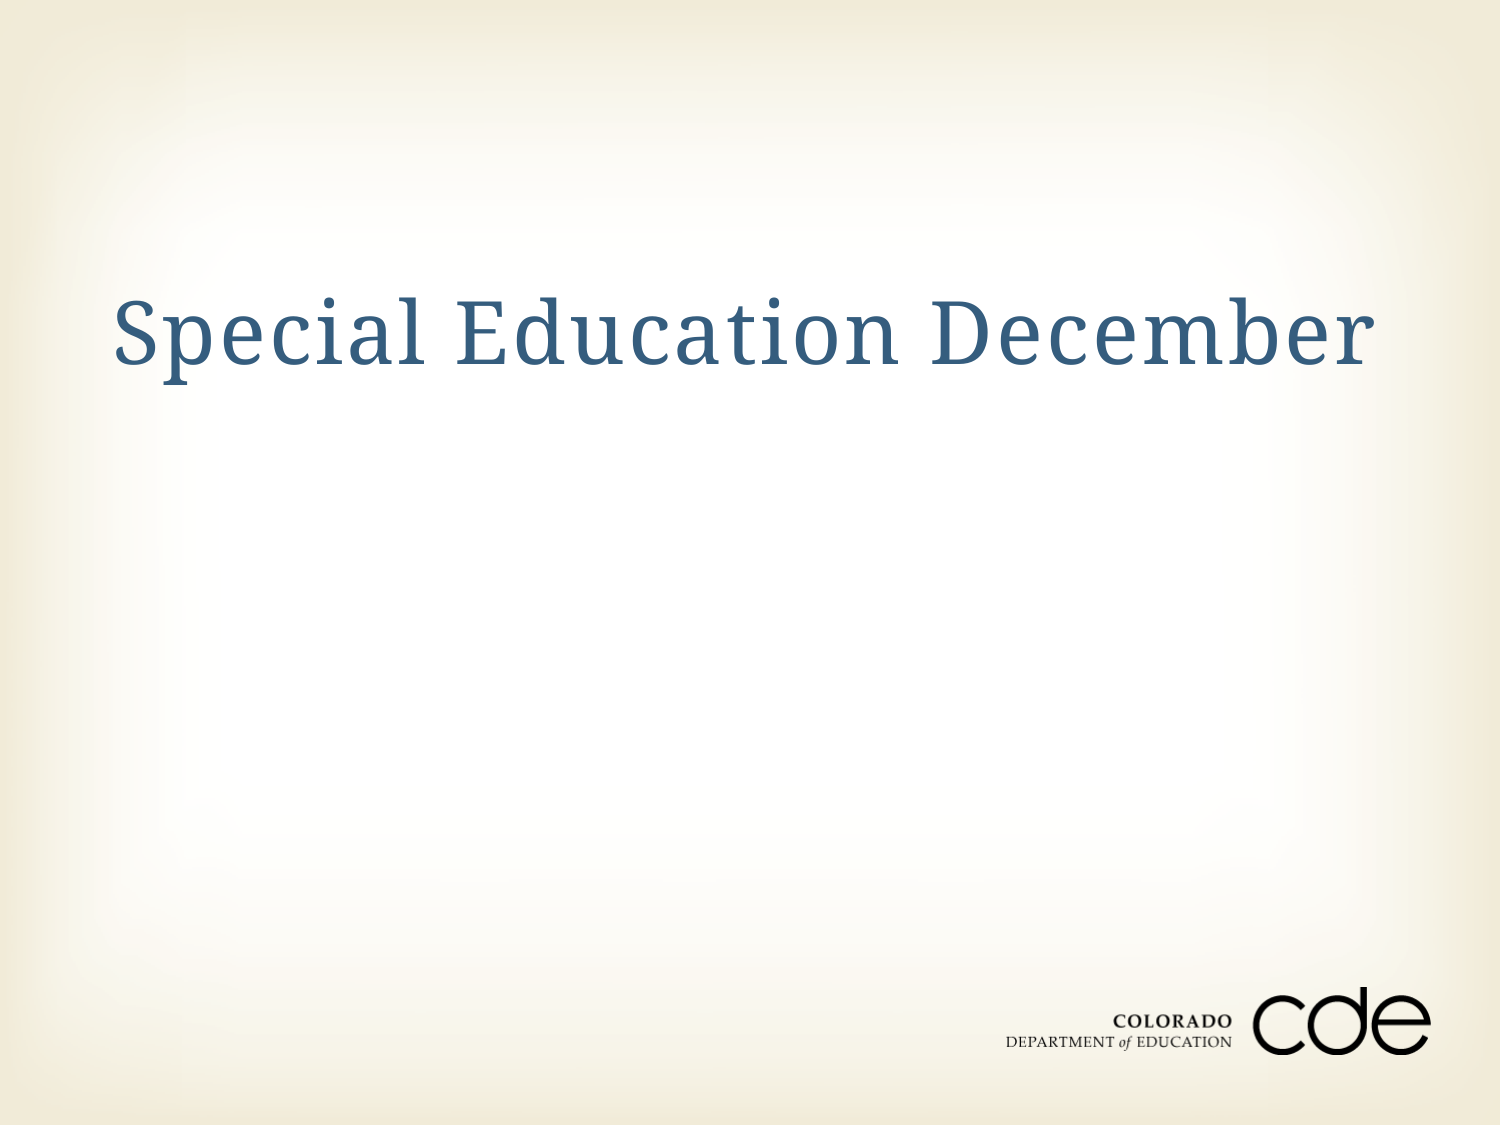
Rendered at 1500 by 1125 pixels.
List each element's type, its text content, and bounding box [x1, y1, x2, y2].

picture [0, 0, 1500, 1125]
title Special Education December [62, 247, 1431, 518]
